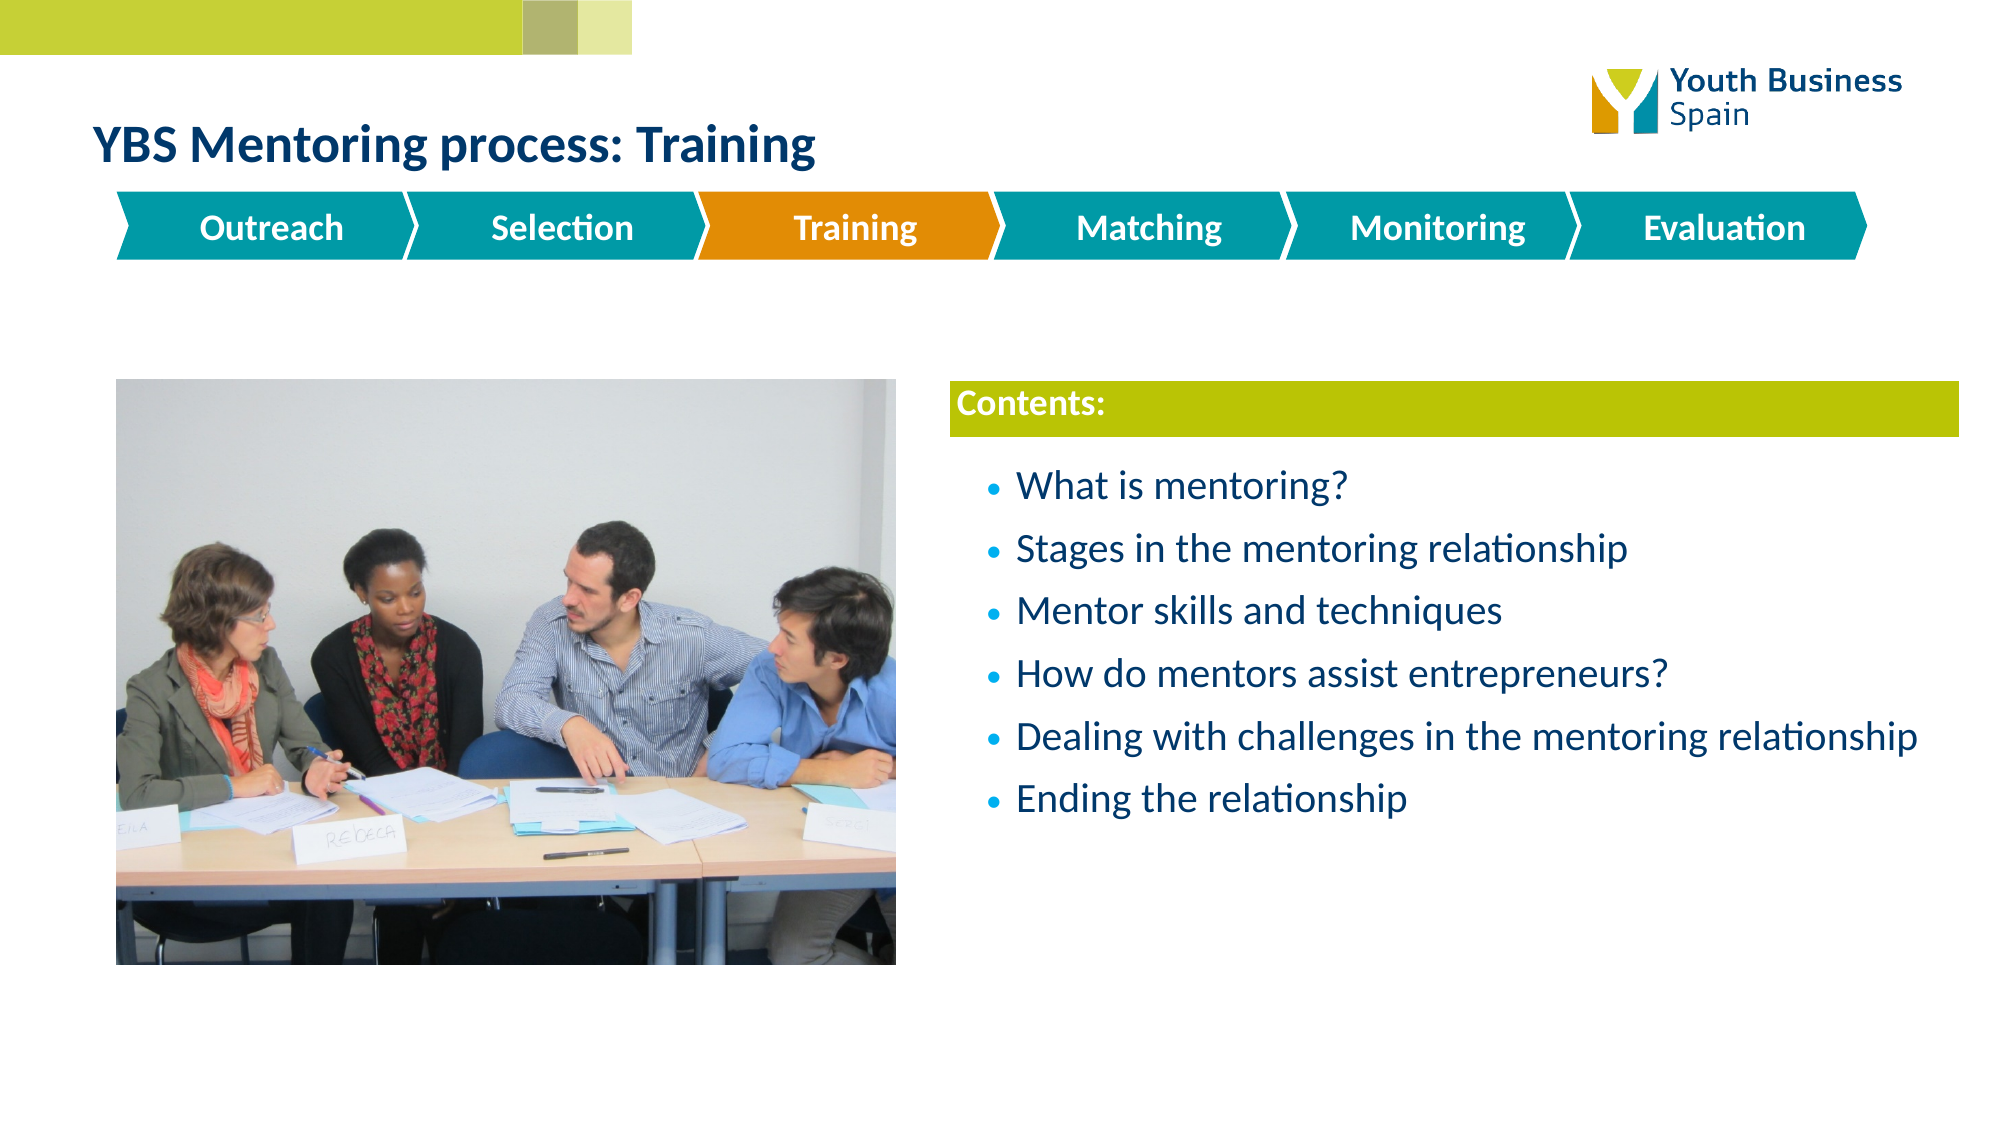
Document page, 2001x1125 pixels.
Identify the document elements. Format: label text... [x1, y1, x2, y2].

table_cell What is mentoring? Stages in the mentoring relationship Mentor skills and techniques How do mentors assist entrepreneurs? Dealing with challenges in the mentoring relationship Ending the relationship [950, 443, 1959, 1125]
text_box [0, 0, 633, 56]
picture [1592, 62, 1903, 136]
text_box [116, 191, 1868, 260]
text_box YBS Mentoring process: Training [86, 100, 1563, 181]
picture [116, 379, 896, 965]
table_header Contents: [950, 381, 1959, 437]
